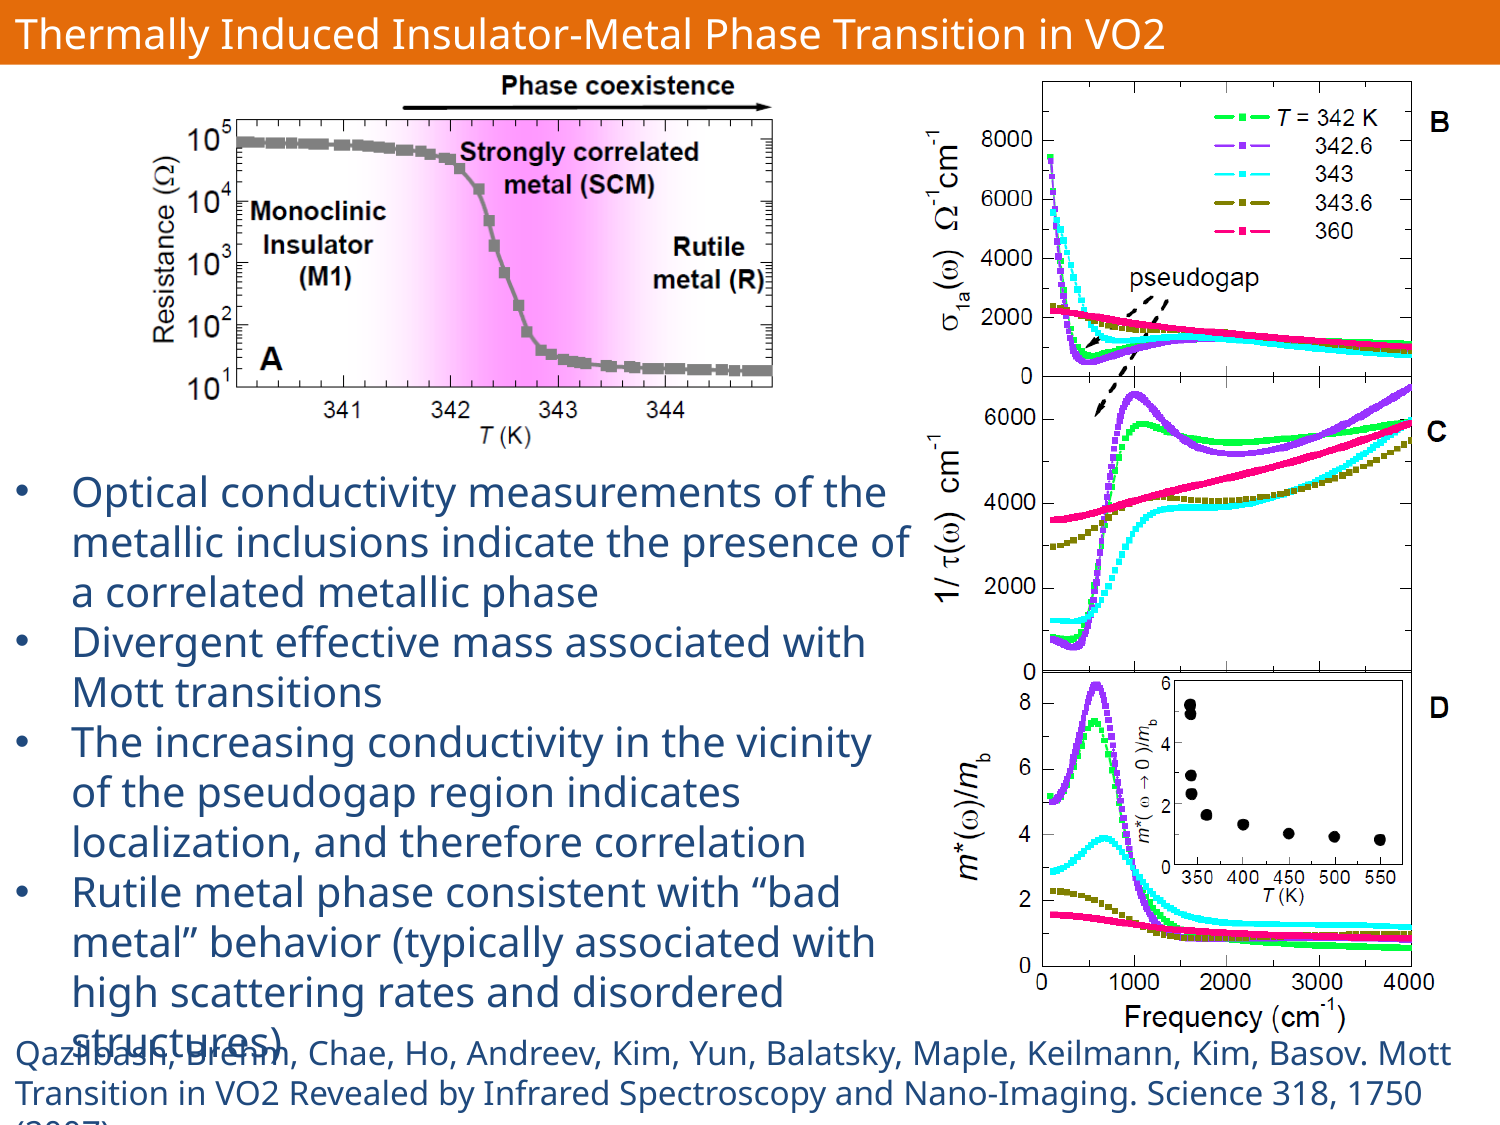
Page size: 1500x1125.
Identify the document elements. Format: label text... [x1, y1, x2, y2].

text_box Thermally Induced Insulator-Metal Phase Transition in VO2 [0, 0, 1500, 65]
text_box Optical conductivity measurements of the metallic inclusions indicate the presence of a correlated metallic phase Divergent effective mass associated with Mott transitions The increasing conductivity in the vicinity of the pseudogap region indicates localization, and therefore correlation Rutile metal phase consistent with “bad metal” behavior (typically associated with high scattering rates and disordered structures) [0, 458, 907, 1024]
text_box Qazilbash, Brehm, Chae, Ho, Andreev, Kim, Yun, Balatsky, Maple, Keilmann, Kim, Basov. Mott Transition in VO2 Revealed by Infrared Spectroscopy and Nano-Imaging. Science 318, 1750 (2007). [0, 1024, 1500, 1125]
picture [117, 66, 788, 459]
picture [912, 68, 1463, 1035]
